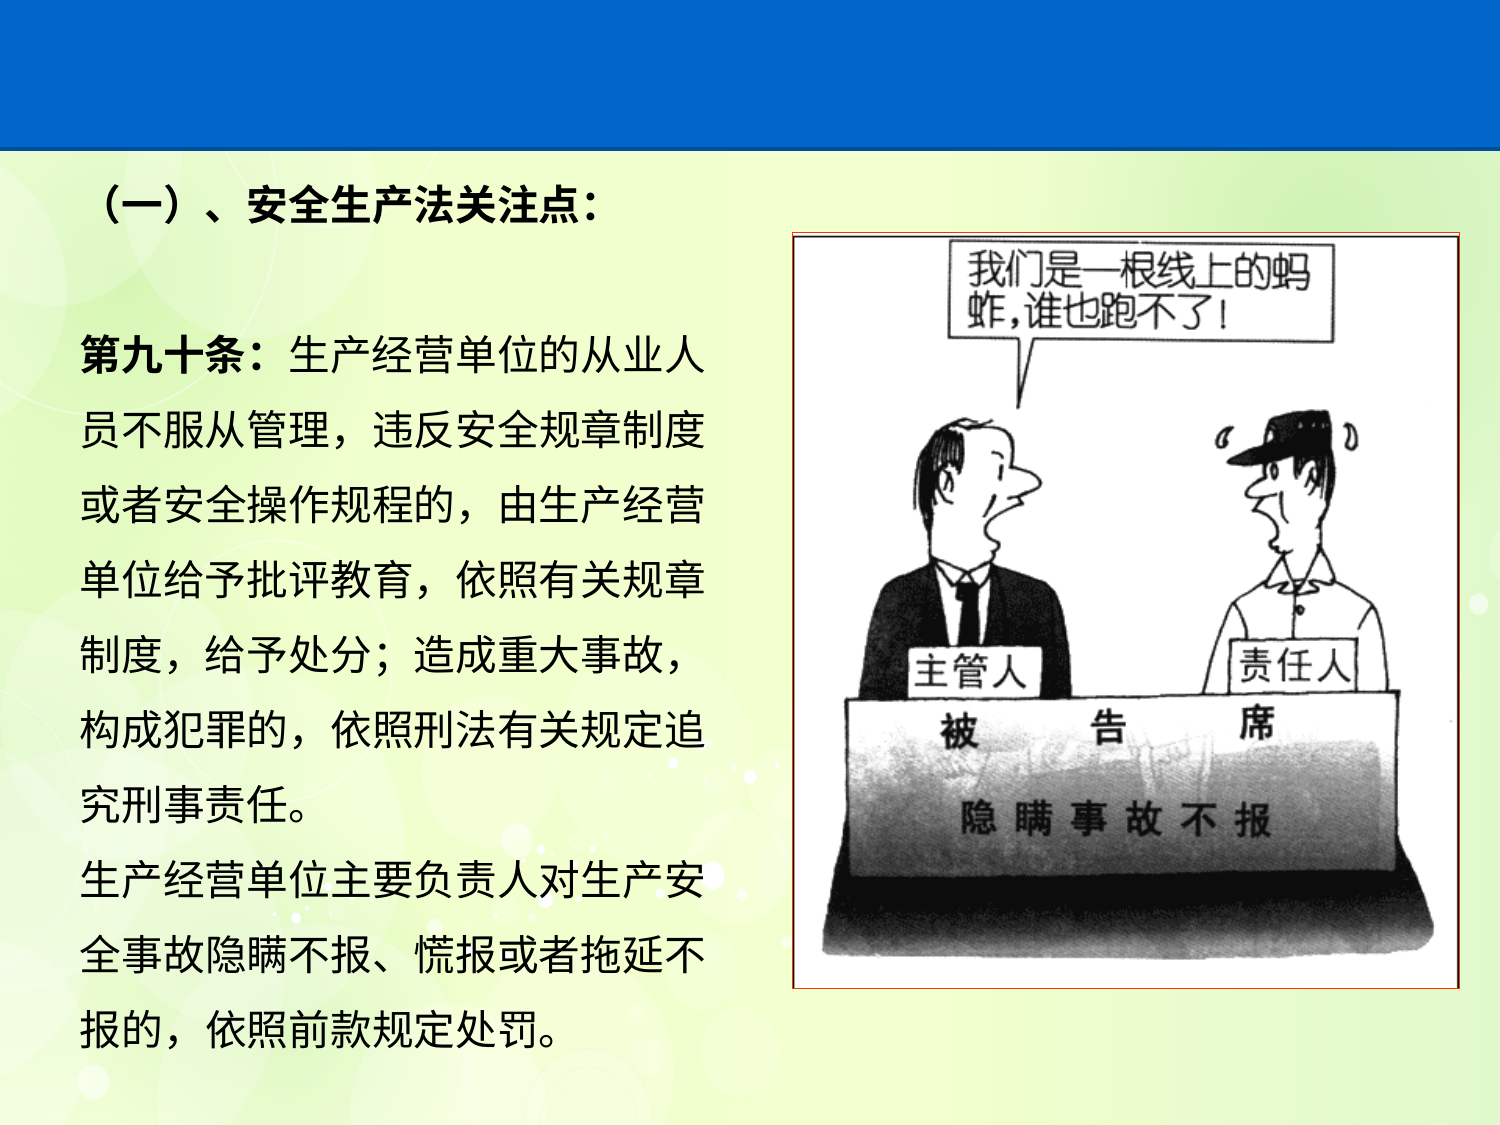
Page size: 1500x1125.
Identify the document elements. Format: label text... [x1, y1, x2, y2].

title （一）、安全生产法关注点： 第九十条：生产经营单位的从业人员不服从管理，违反安全规章制度或者安全操作规程的，由生产经营单位给予批评教育，依照有关规章制度，给予处分；造成重大事故，构成犯罪的，依照刑法有关规定追究刑事责任。 生产经营单位主要负责人对生产安全事故隐瞒不报、慌报或者拖延不报的，依照前款规定处罚。 [64, 196, 762, 1012]
picture [0, 151, 1500, 1125]
